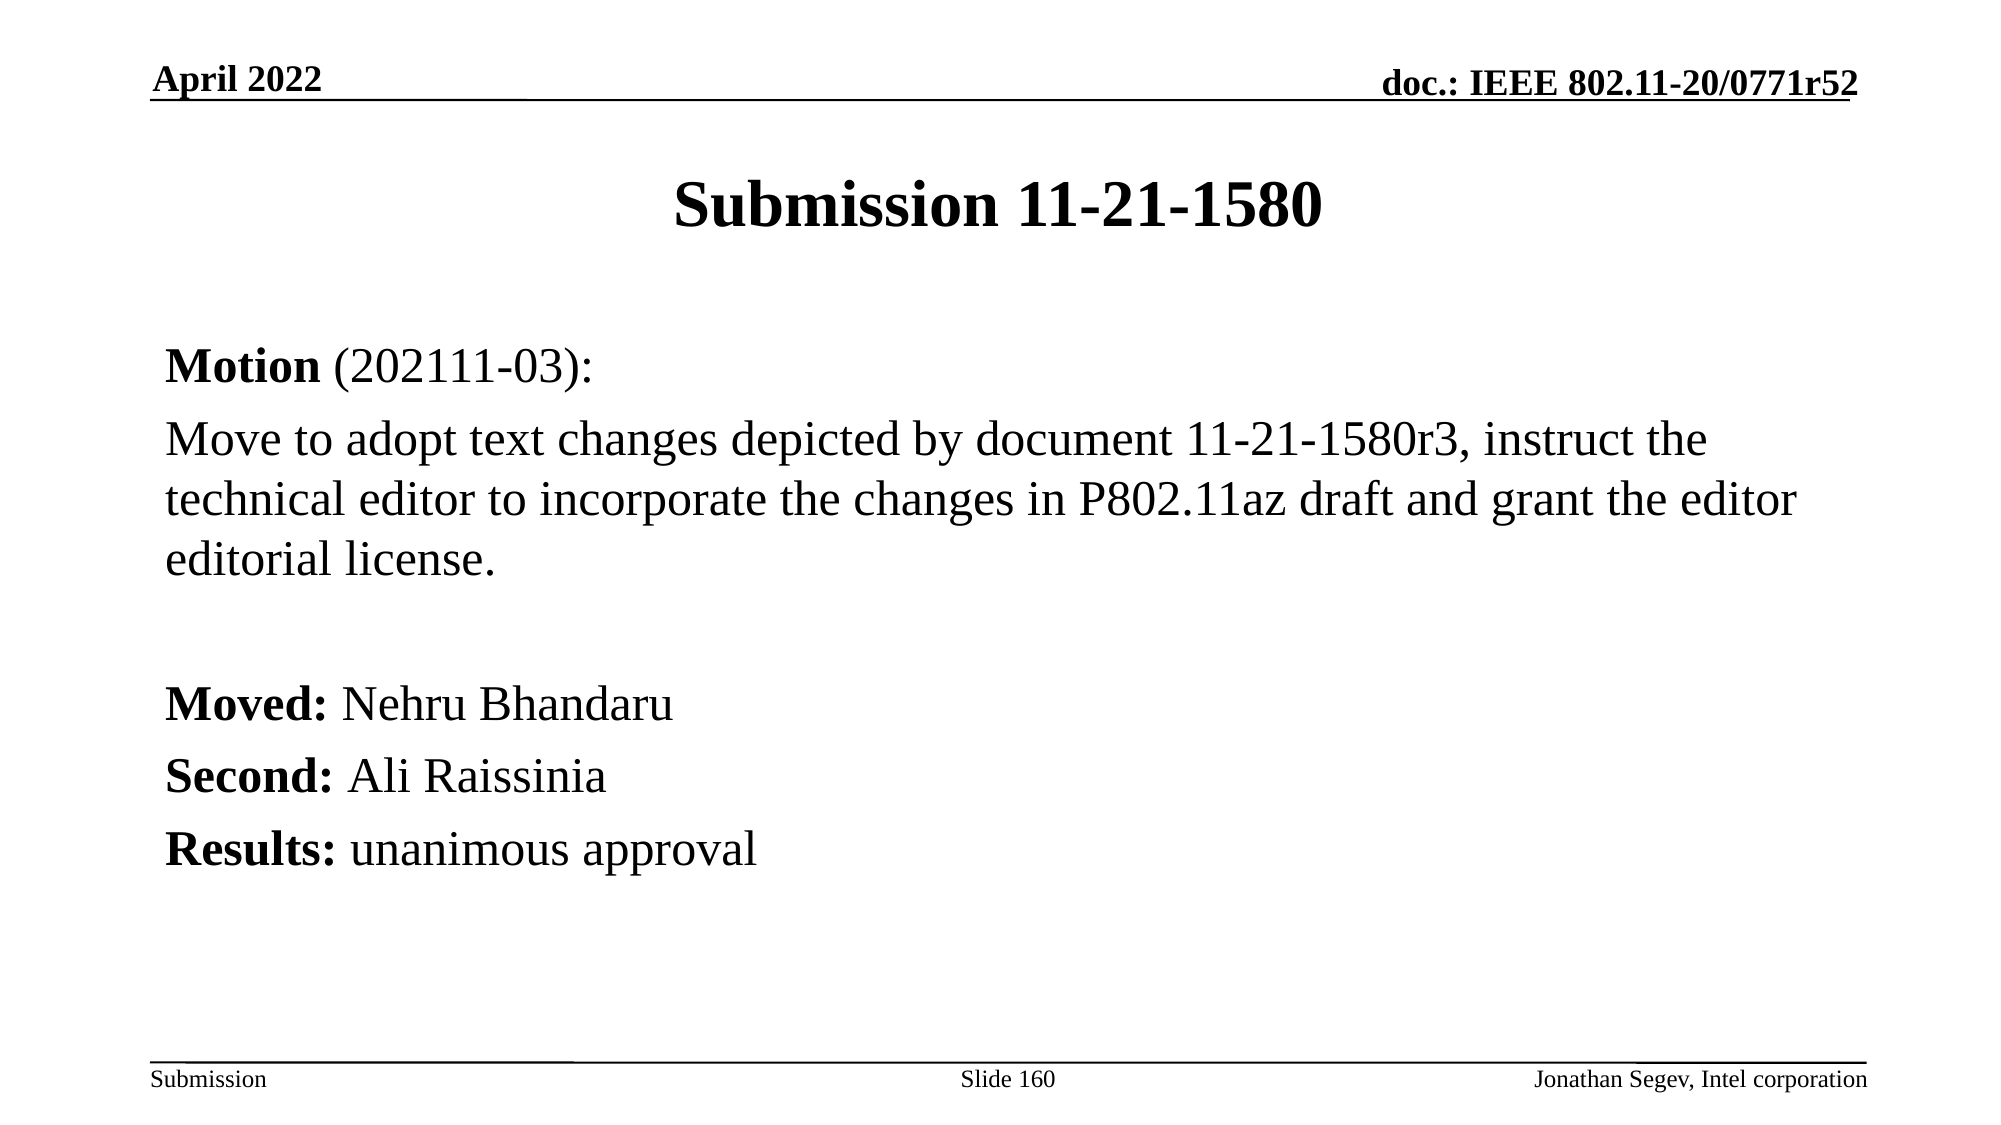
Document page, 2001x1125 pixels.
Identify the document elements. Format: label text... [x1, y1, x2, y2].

title Submission 11-21-1580 [149, 112, 1850, 288]
footer Jonathan Segev, Intel corporation [1171, 1061, 1869, 1093]
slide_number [152, 54, 563, 100]
slide_number Slide 160 [950, 1061, 1067, 1123]
list Motion (202111-03): Move to adopt text changes depicted by document 11-21-1580r3, instruct the technical editor to incorporate the changes in P802.11az draft and grant the editor editorial license. Moved: Nehru Bhandaru Second: Ali Raissinia Results: unanimous approval [149, 324, 1850, 1000]
